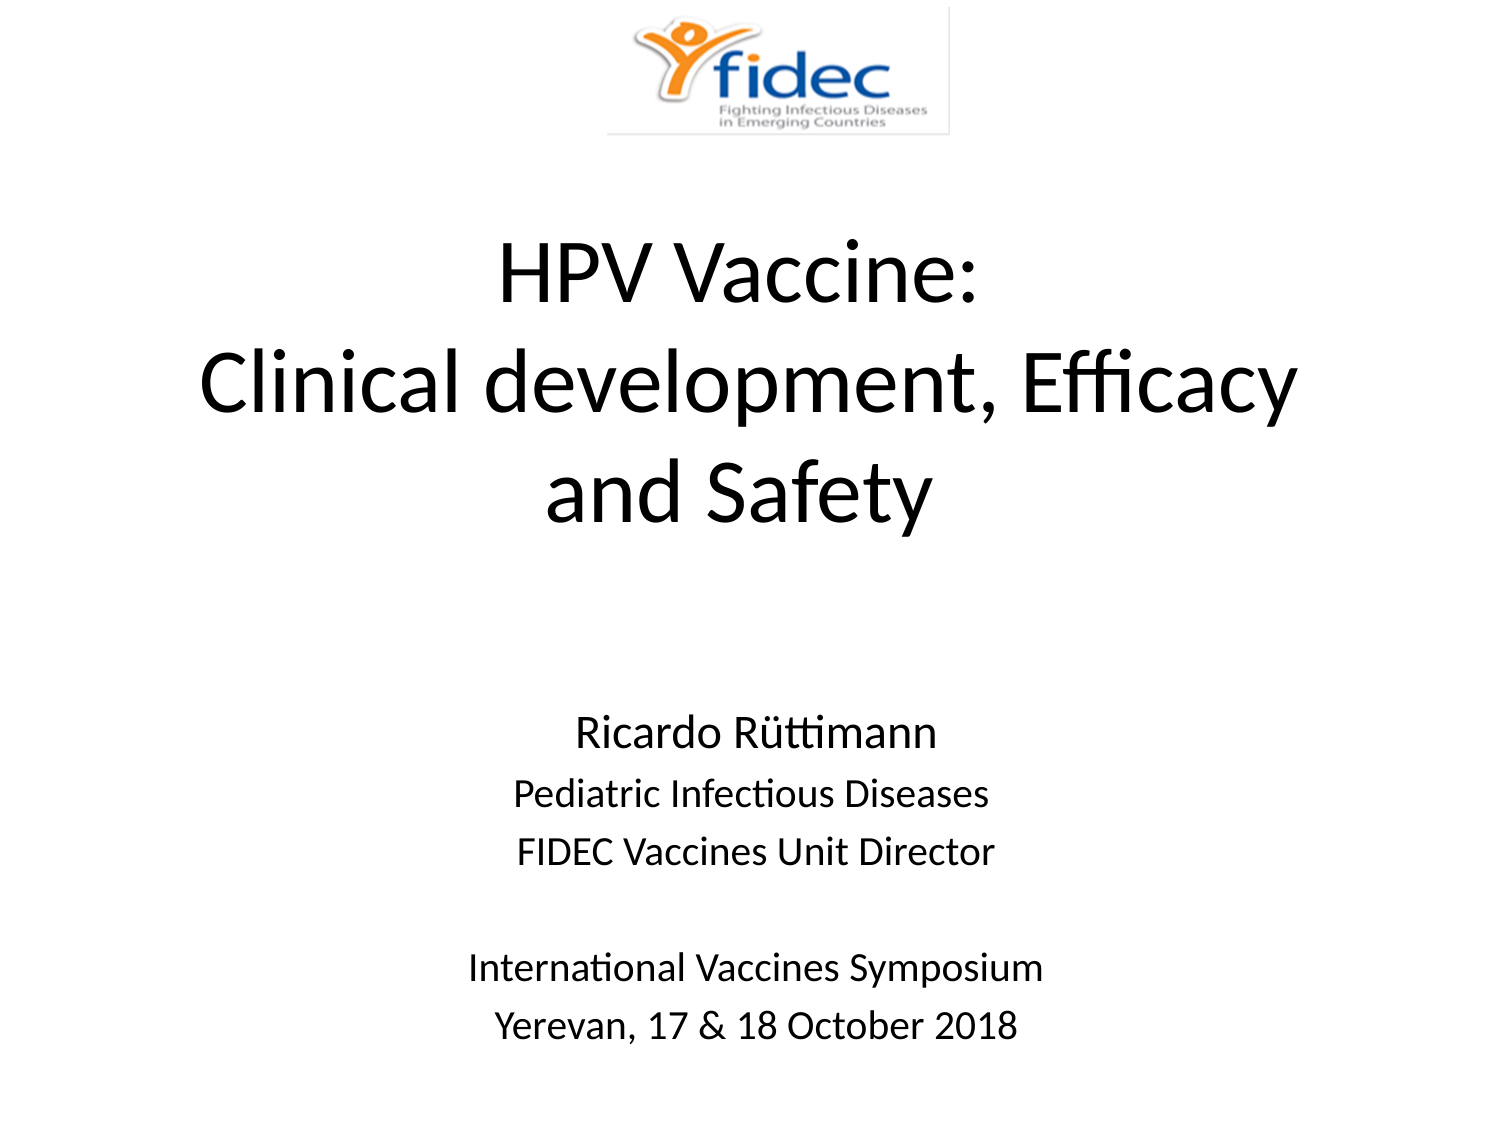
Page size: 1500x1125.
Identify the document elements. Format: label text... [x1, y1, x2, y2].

picture [607, 7, 951, 137]
title HPV Vaccine: Clinical development, Efficacy and Safety [112, 255, 1388, 497]
subtitle Ricardo Rüttimann Pediatric Infectious Diseases FIDEC Vaccines Unit Director International Vaccines Symposium Yerevan, 17 & 18 October 2018 [231, 692, 1282, 1059]
